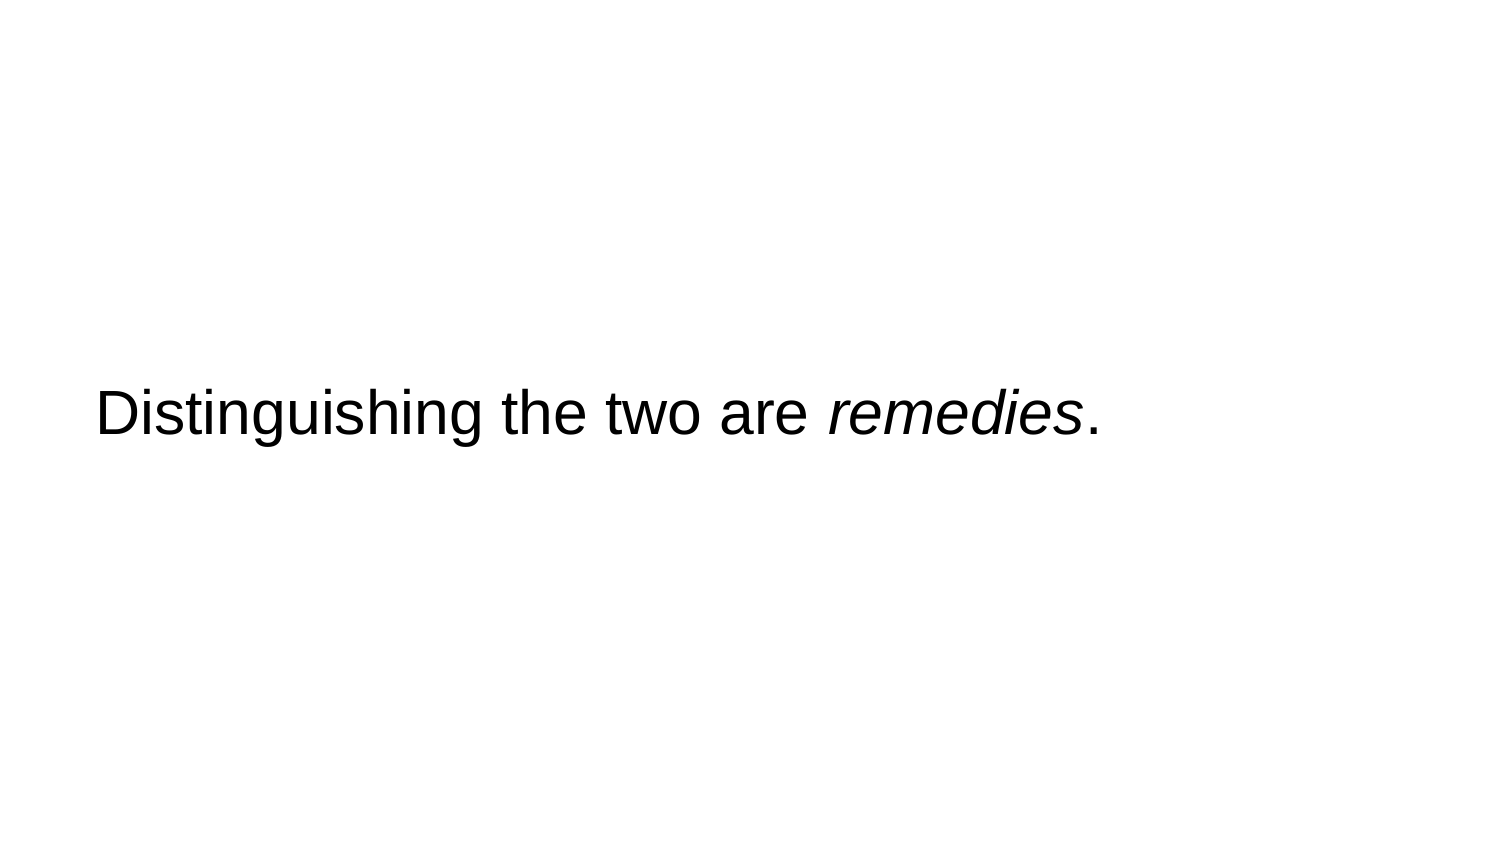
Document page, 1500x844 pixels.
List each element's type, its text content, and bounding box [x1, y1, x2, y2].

title Distinguishing the two are remedies. [80, 73, 1125, 745]
